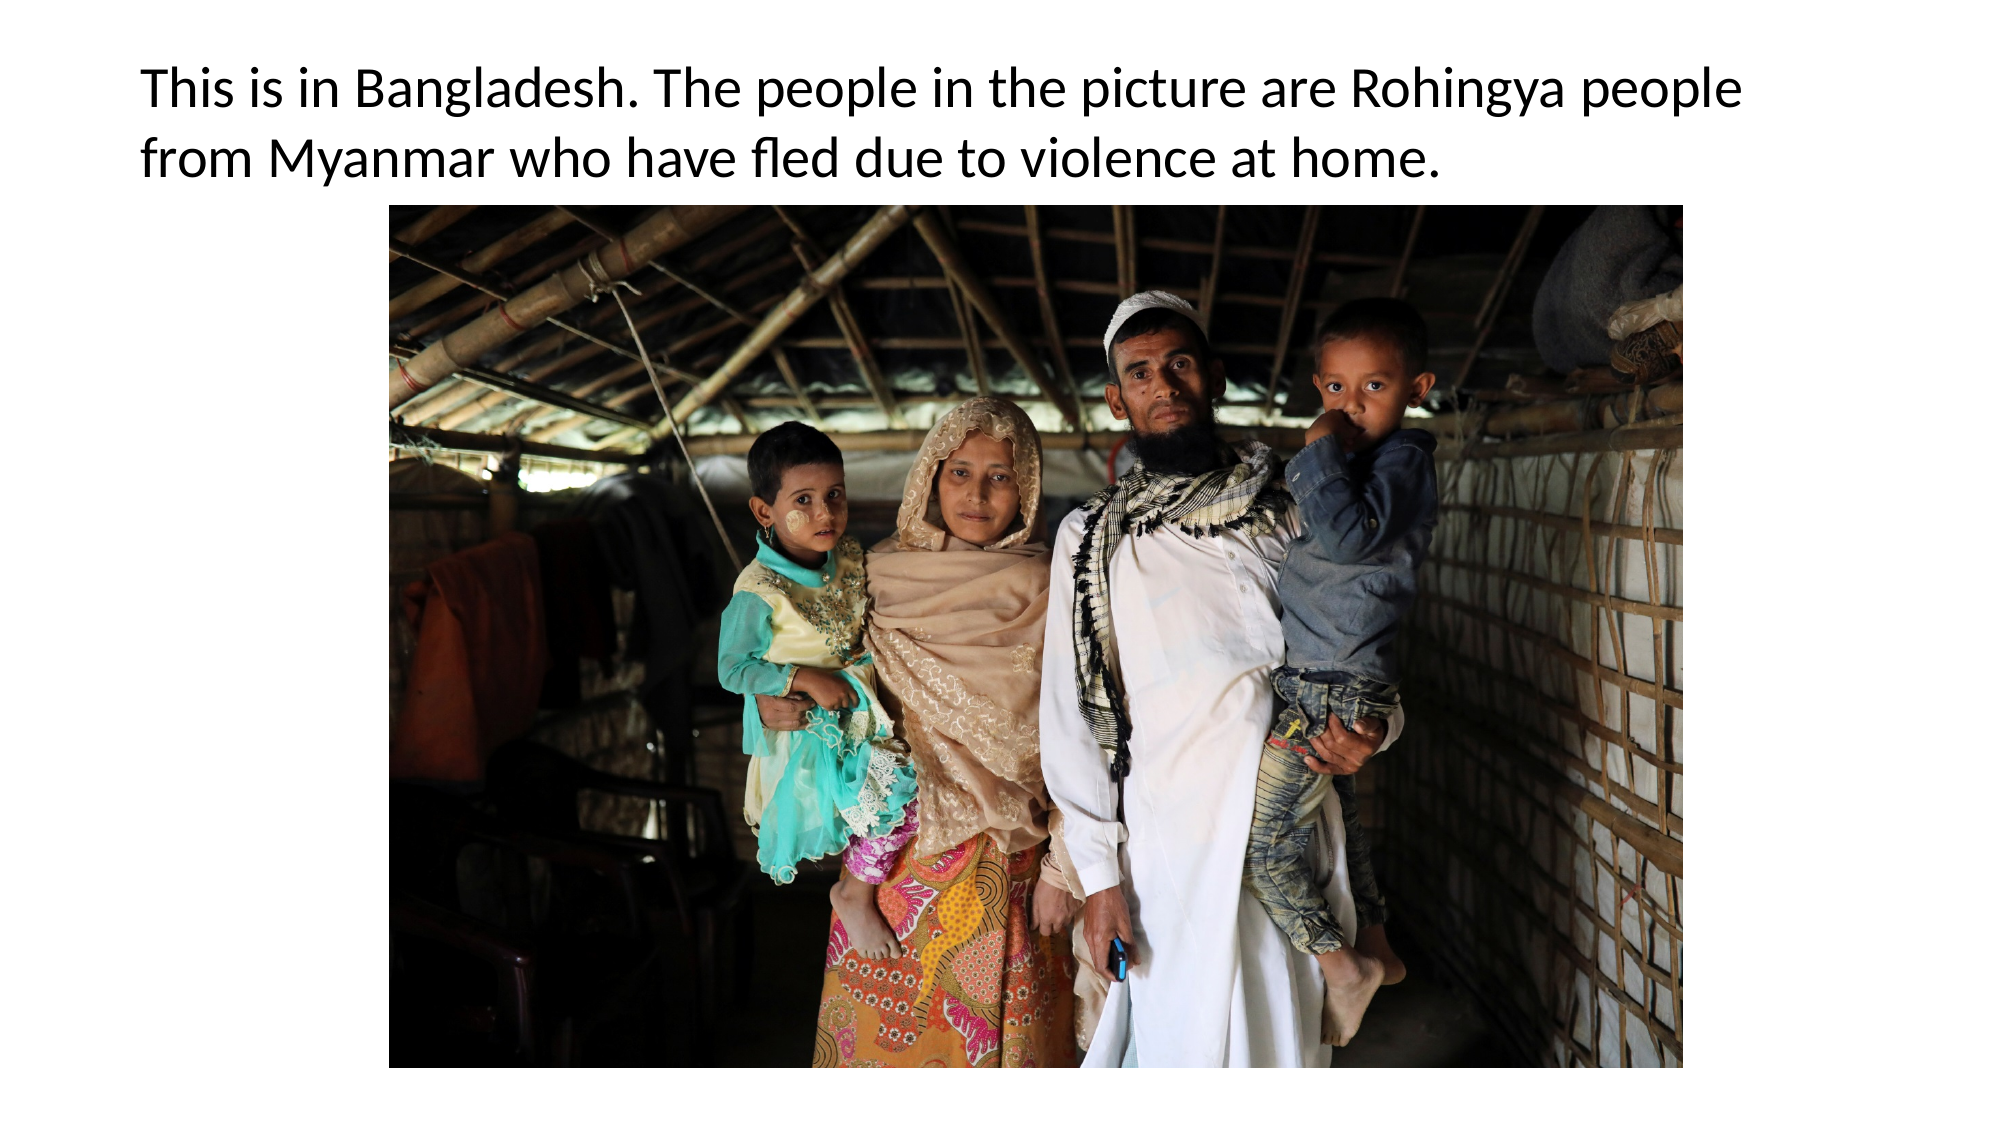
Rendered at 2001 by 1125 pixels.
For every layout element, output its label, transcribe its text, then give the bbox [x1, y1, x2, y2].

picture [388, 204, 1683, 1068]
text_box This is in Bangladesh. The people in the picture are Rohingya people from Myanmar who have fled due to violence at home. [125, 42, 1847, 243]
